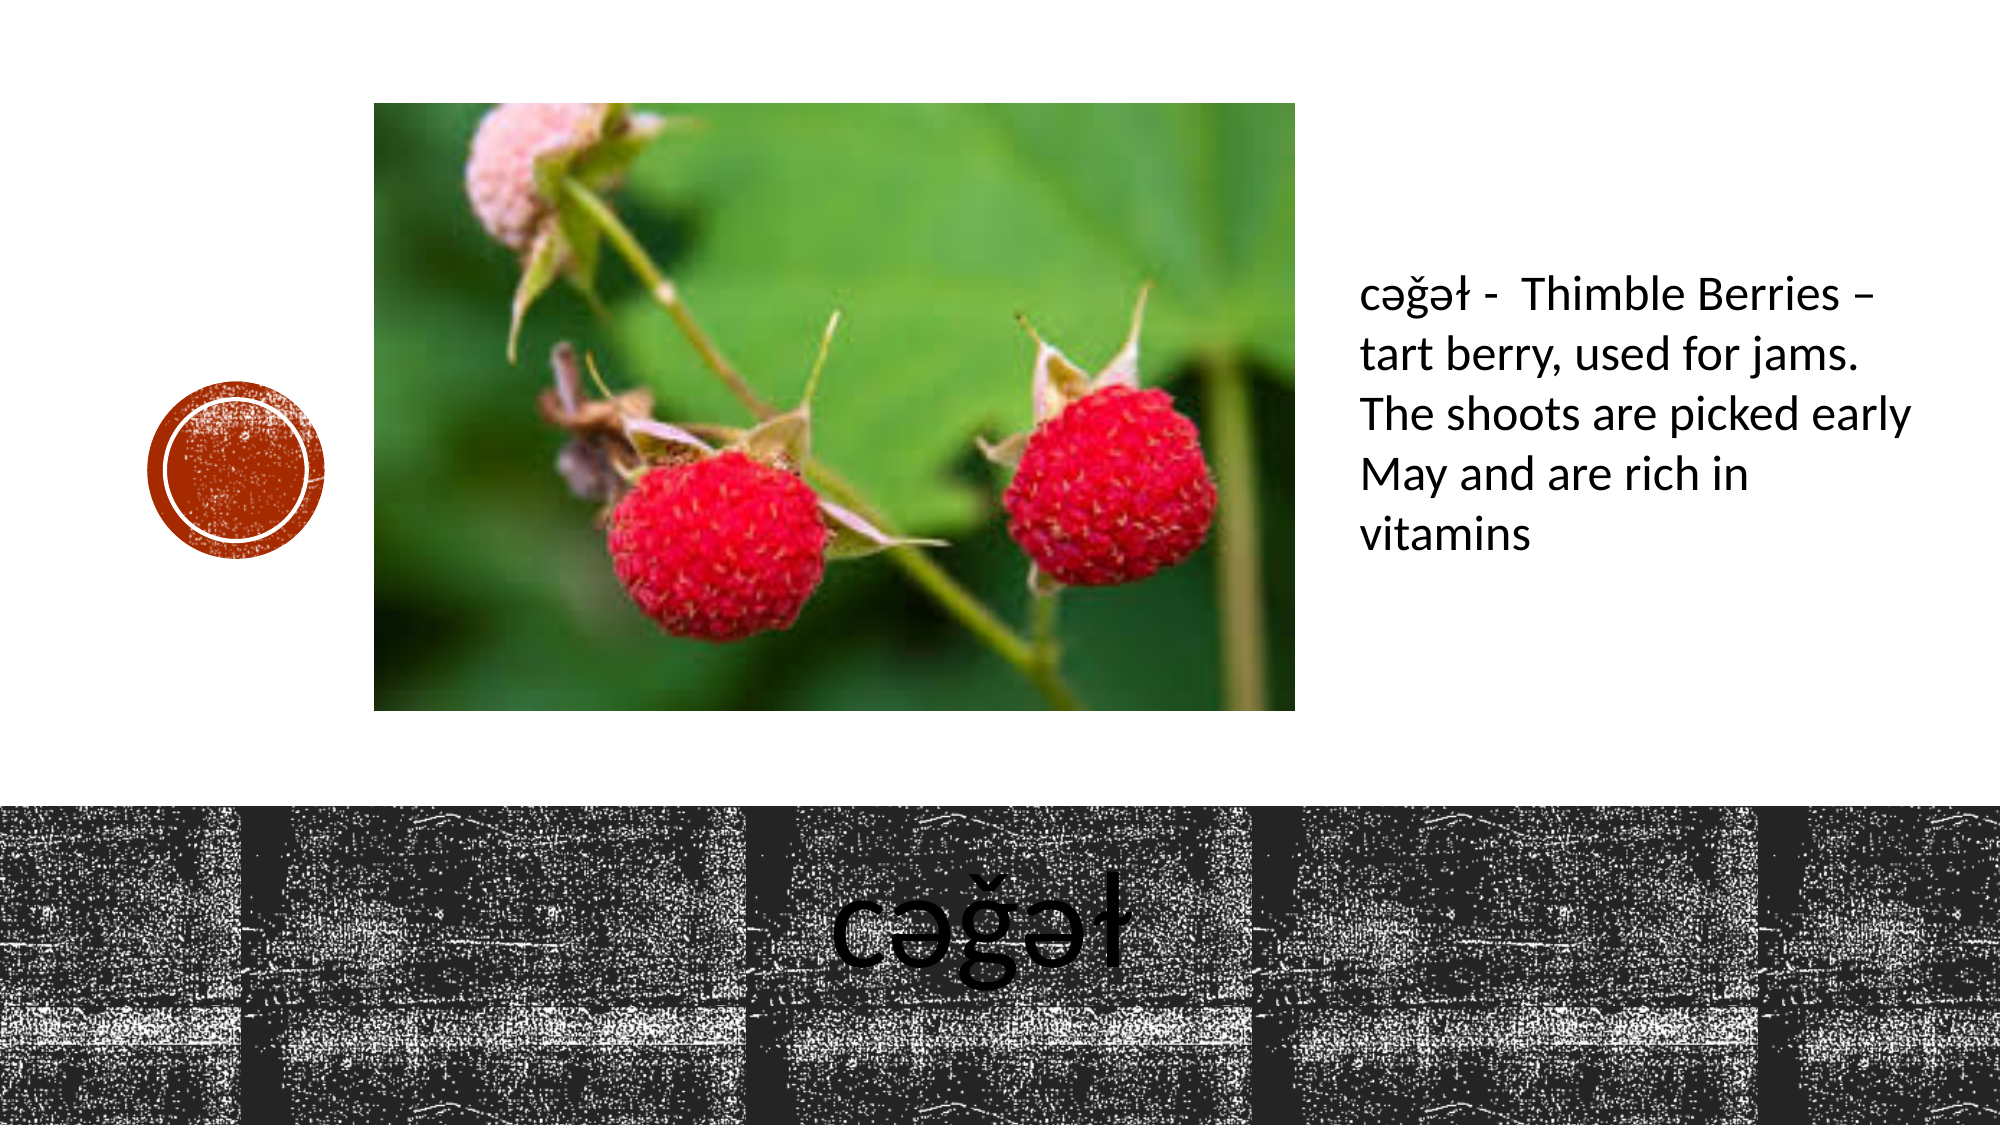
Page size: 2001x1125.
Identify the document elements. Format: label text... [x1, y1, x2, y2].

picture [374, 103, 1295, 711]
text_box cəǧəɫ - Thimble Berries – tart berry, used for jams. The shoots are picked early May and are rich in vitamins [1344, 193, 1939, 568]
list cəǧəɫ [257, 841, 1743, 1022]
